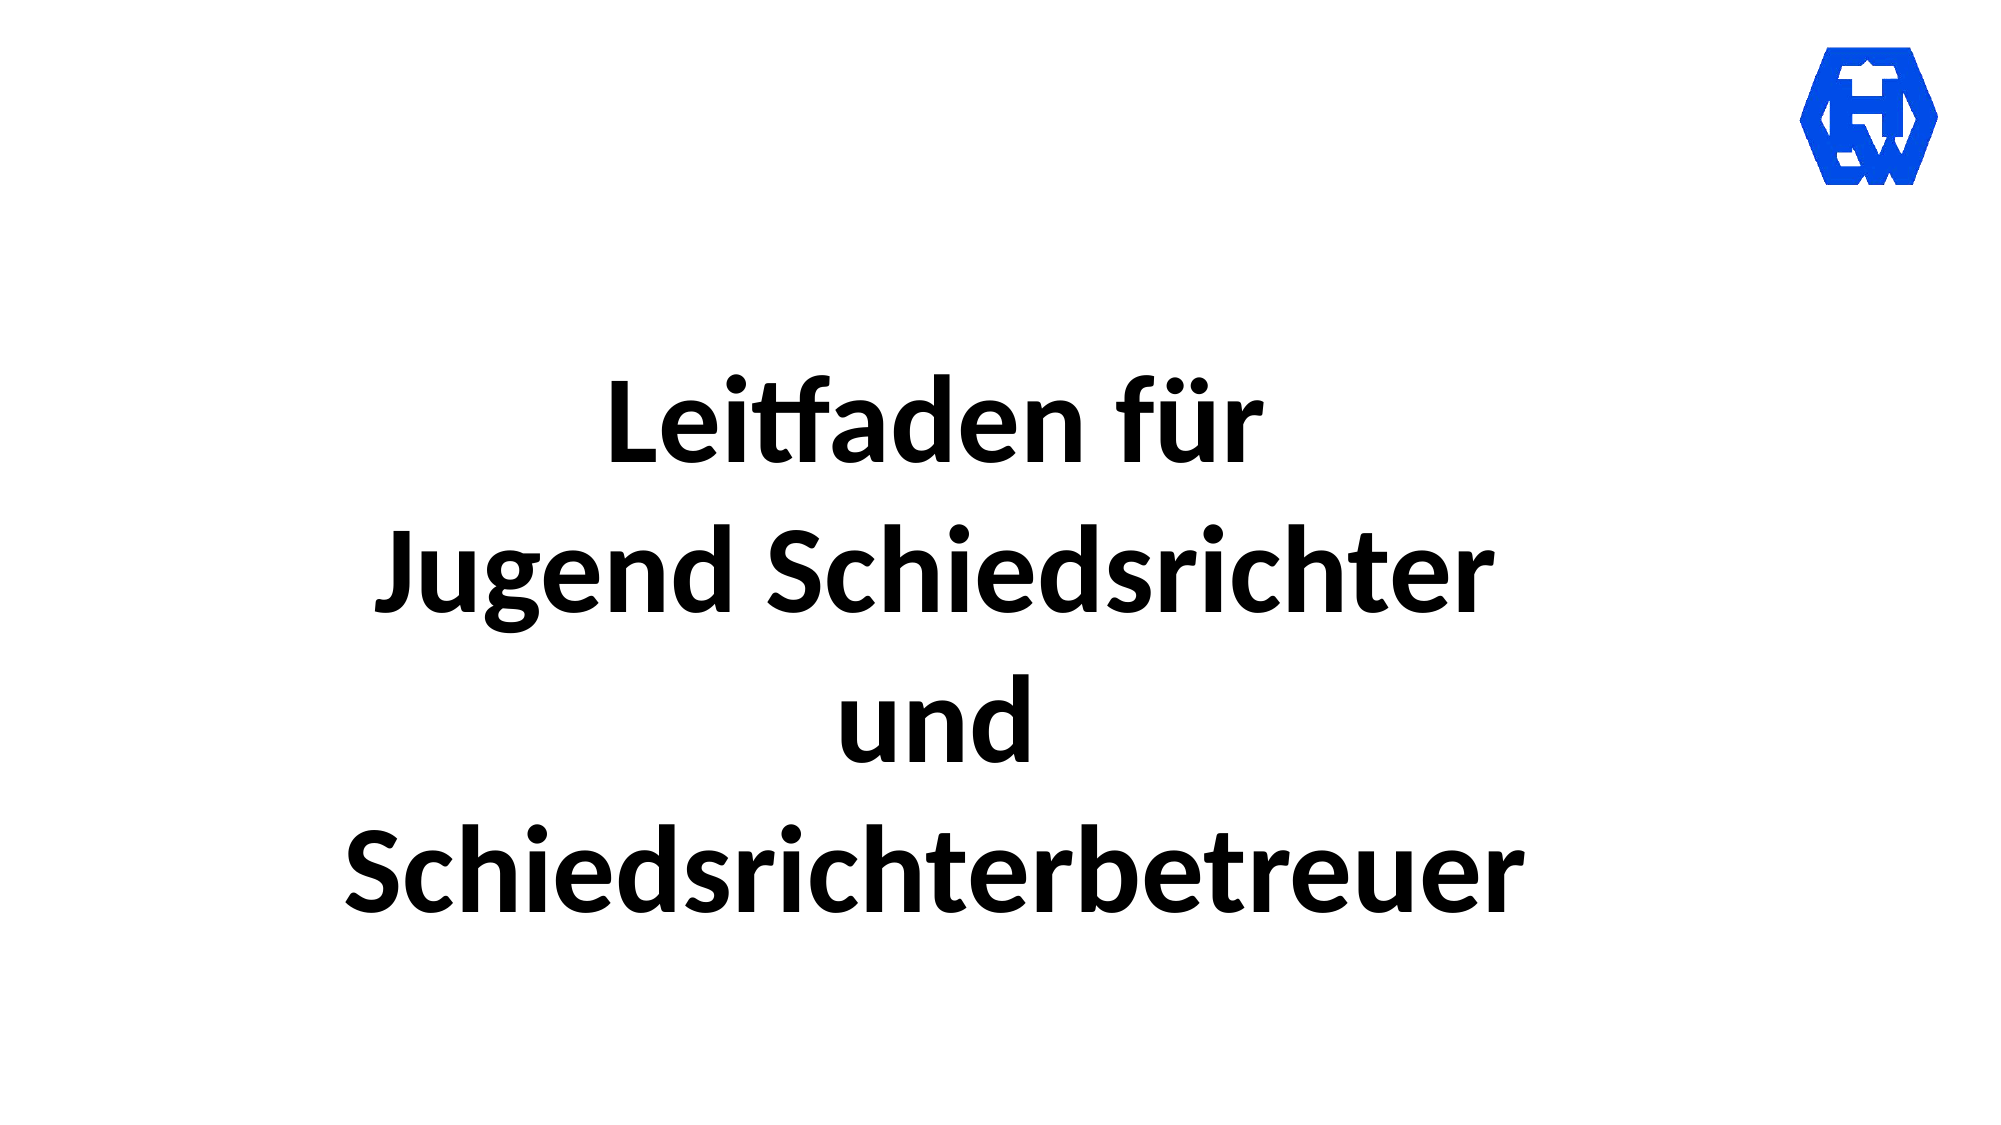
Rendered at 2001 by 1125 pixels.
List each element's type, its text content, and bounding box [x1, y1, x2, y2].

text_box Leitfaden für Jugend Schiedsrichter und Schiedsrichterbetreuer [329, 329, 1544, 945]
picture [1797, 45, 1940, 186]
